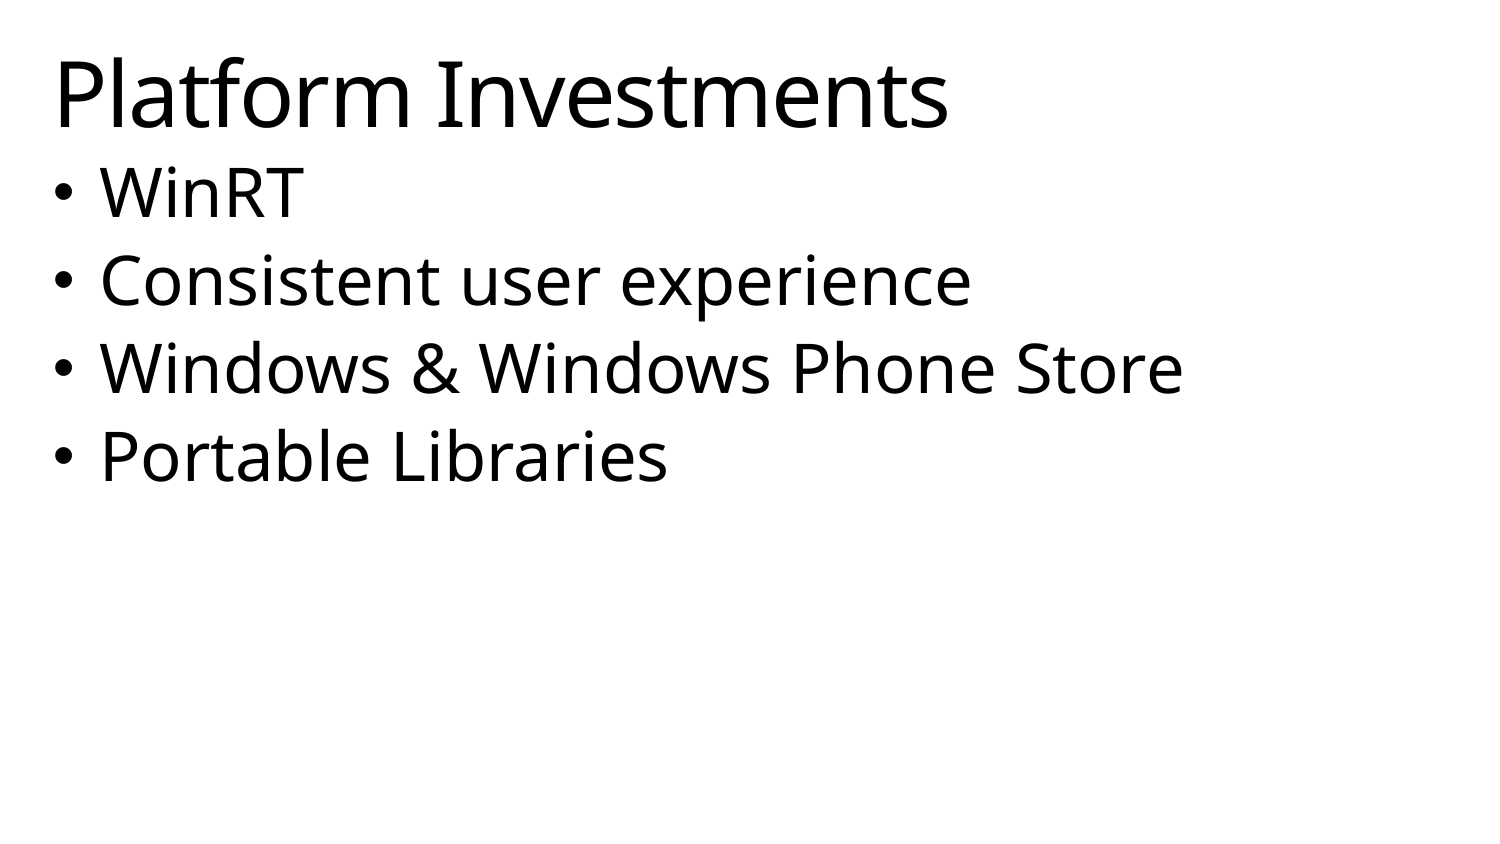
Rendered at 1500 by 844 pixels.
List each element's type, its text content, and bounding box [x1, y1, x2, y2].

title Platform Investments [33, 35, 1468, 147]
list WinRT Consistent user experience Windows & Windows Phone Store Portable Libraries [33, 147, 1467, 613]
